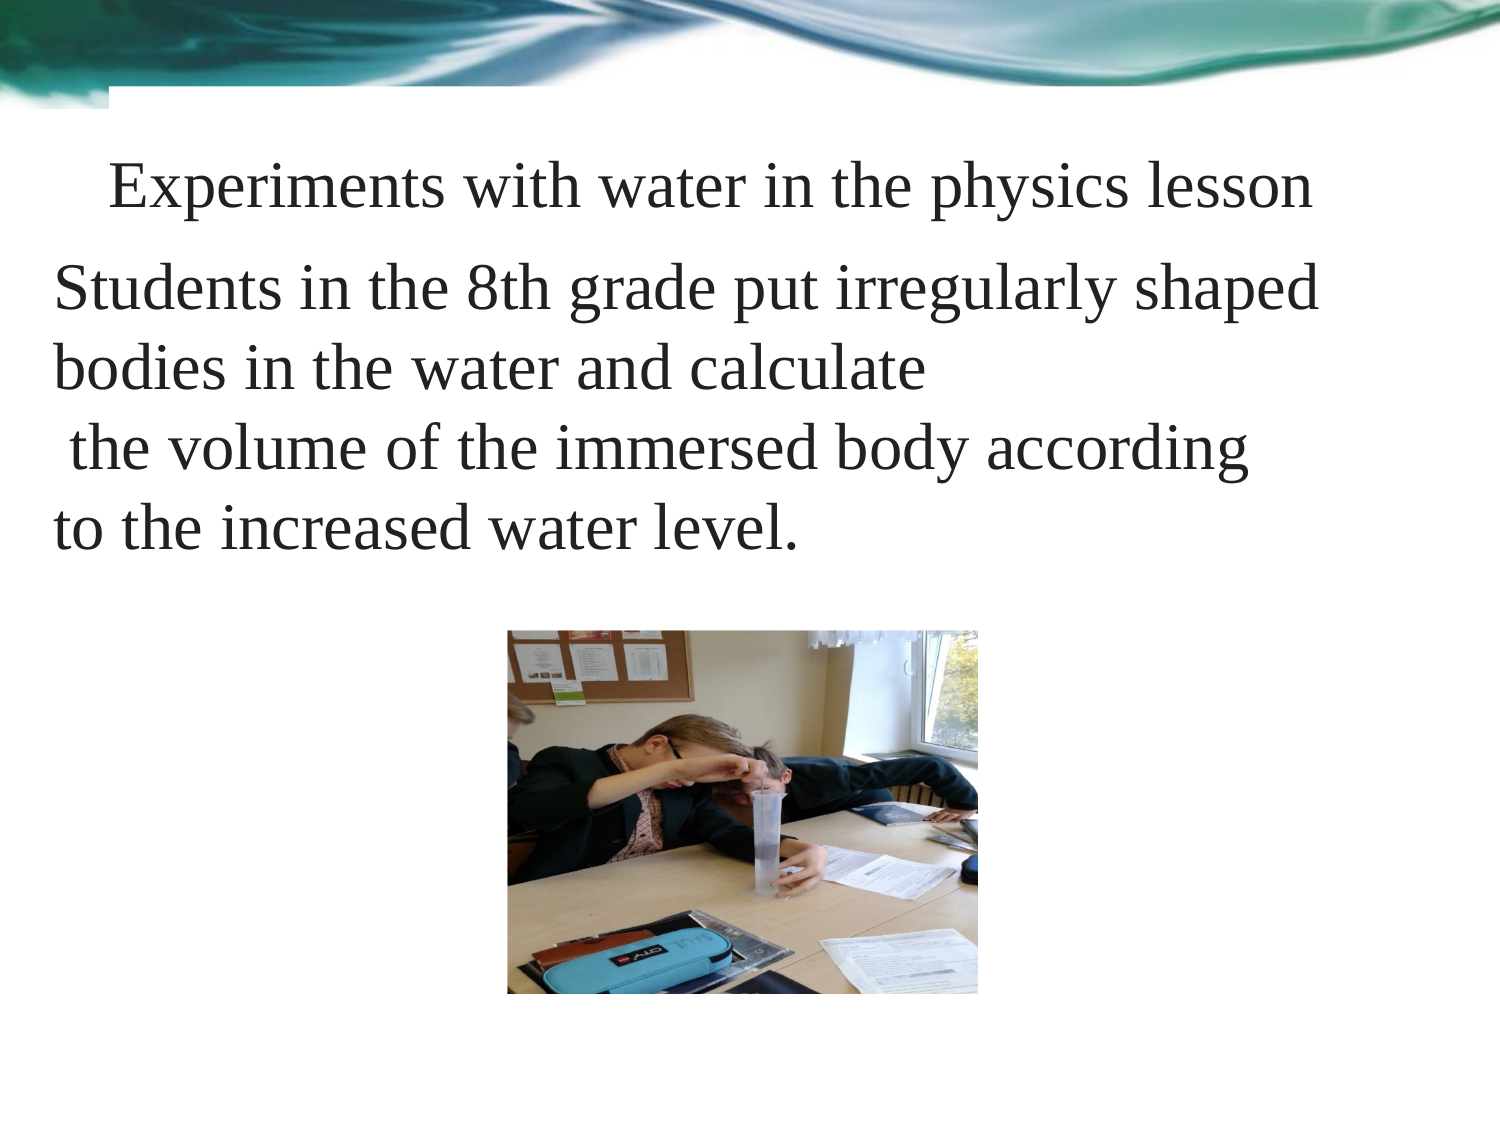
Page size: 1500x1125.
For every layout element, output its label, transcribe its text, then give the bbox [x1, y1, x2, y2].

title Experiments with water in the physics lesson [108, 86, 1342, 242]
text_box Students in the 8th grade put irregularly shaped bodies in the water and calculate the volume of the immersed body according to the increased water level. [53, 242, 1368, 563]
picture [508, 576, 978, 1047]
picture [0, 0, 1500, 109]
